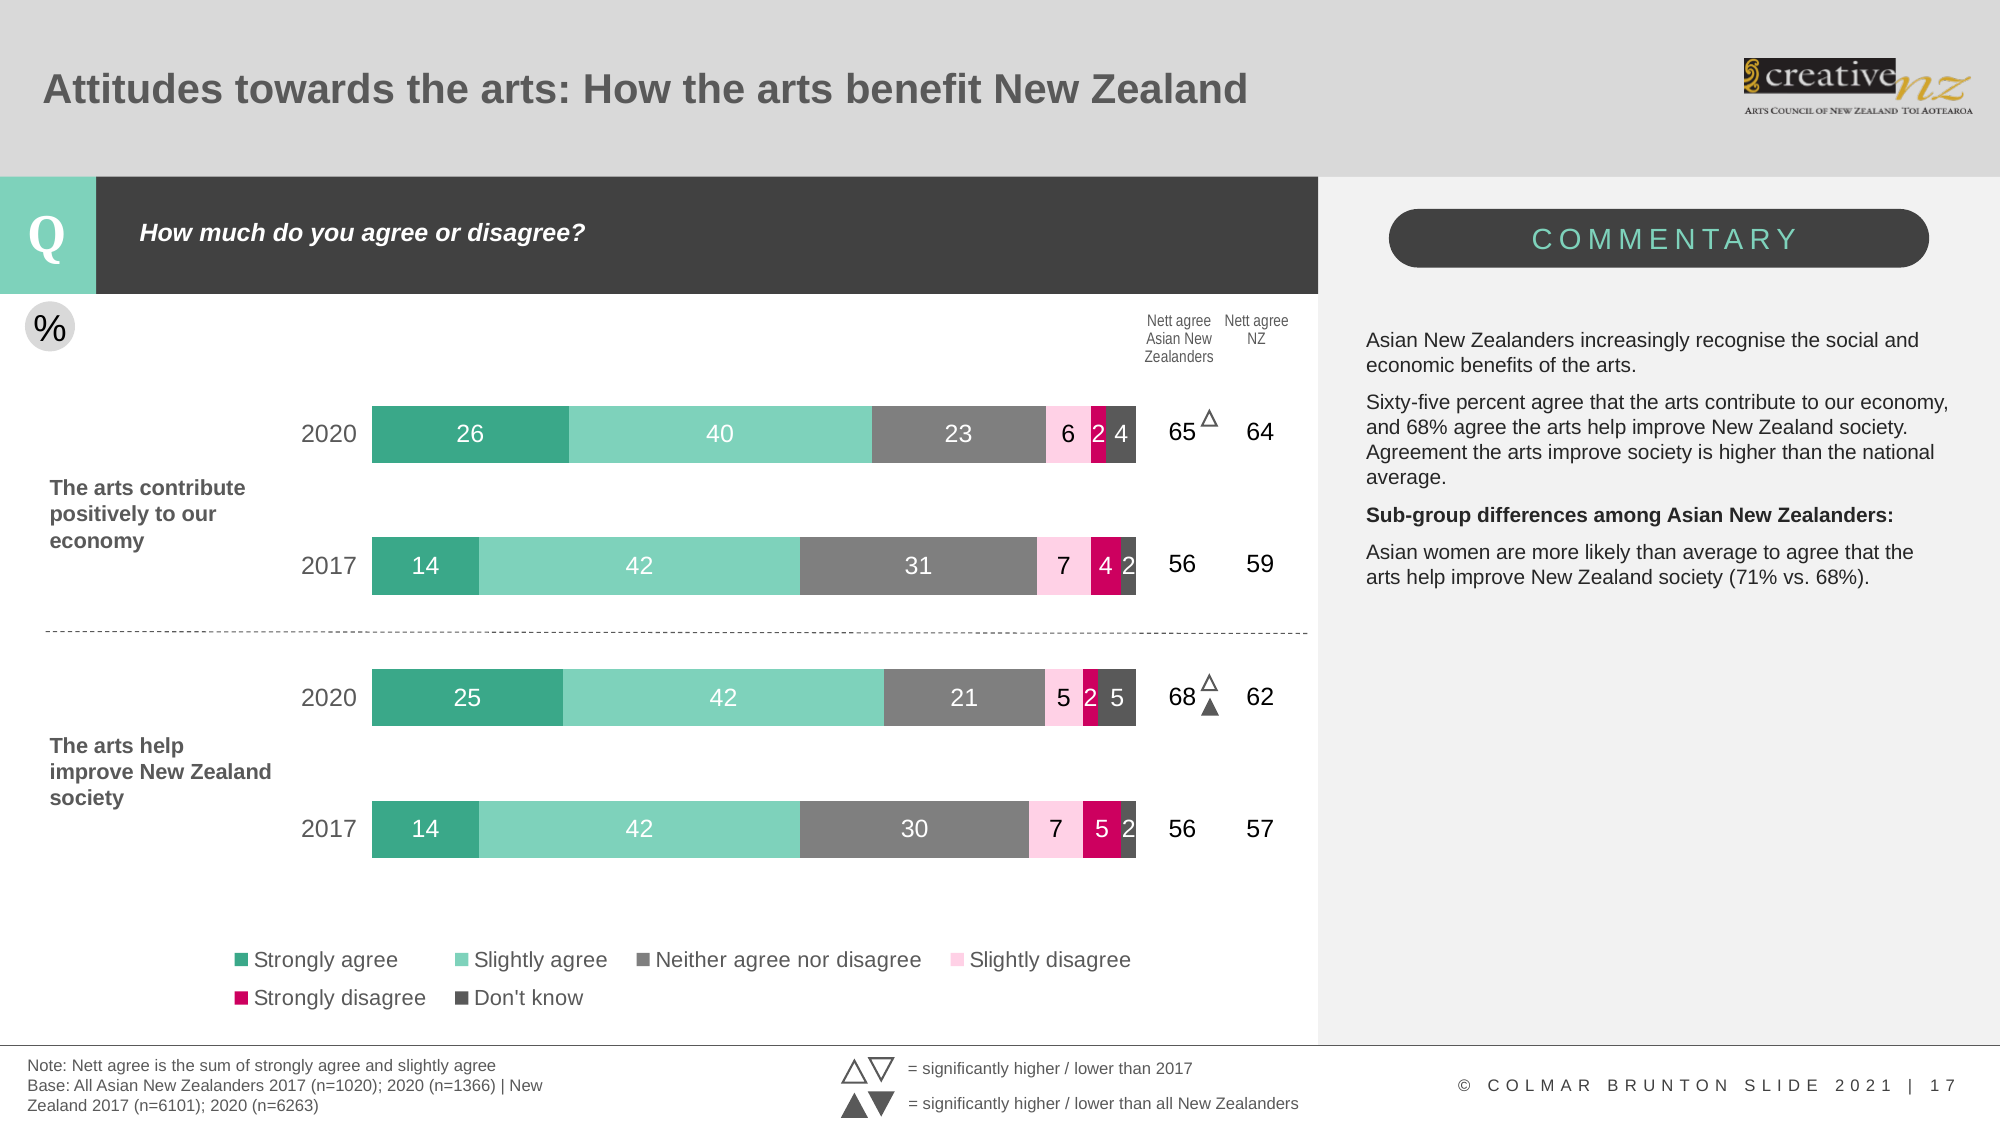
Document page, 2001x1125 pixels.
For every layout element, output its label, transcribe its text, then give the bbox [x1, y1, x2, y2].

chart [214, 634, 1154, 1041]
text_box [1202, 699, 1218, 715]
text_box [1202, 410, 1217, 426]
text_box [842, 1050, 1211, 1085]
text_box % [24, 301, 76, 352]
text_box [1202, 675, 1217, 691]
table_cell 68 [1154, 634, 1221, 762]
table_cell 57 [1221, 762, 1299, 895]
text_box Note: Nett agree is the sum of strongly agree and slightly agree Base: All Asian New Zealanders 2017 (n=1020); 2020 (n=1366) | New Zealand 2017 (n=6101); 2020 (n=6263) [12, 1047, 576, 1123]
text_box Nett agree NZ [1204, 304, 1309, 356]
table_cell 59 [1221, 498, 1299, 630]
table_header 64 [1221, 366, 1299, 498]
text_box The arts help improve New Zealand society [34, 724, 214, 818]
table_cell 62 [1221, 634, 1299, 762]
picture [1744, 58, 1973, 114]
text_box The arts contribute positively to our economy [34, 466, 214, 560]
table_header 65 [1154, 374, 1221, 498]
title Attitudes towards the arts: How the arts benefit New Zealand [27, 31, 1706, 149]
text_box Asian New Zealanders increasingly recognise the social and economic benefits of the arts. Sixty-five percent agree that the arts contribute to our economy, and 68% agree the arts help improve New Zealand society. Agreement the arts improve society is higher than the national average. Sub-group differences among Asian New Zealanders: Asian women are more likely than average to agree that the arts help improve New Zealand society (71% vs. 68%). [1351, 319, 1966, 597]
table_cell 56 [1154, 498, 1221, 630]
chart [214, 230, 1154, 631]
text_box Nett agree Asian New Zealanders [1154, 304, 1232, 374]
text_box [842, 1085, 1318, 1121]
table_cell 56 [1154, 762, 1221, 895]
list How much do you agree or disagree? [124, 211, 1266, 281]
